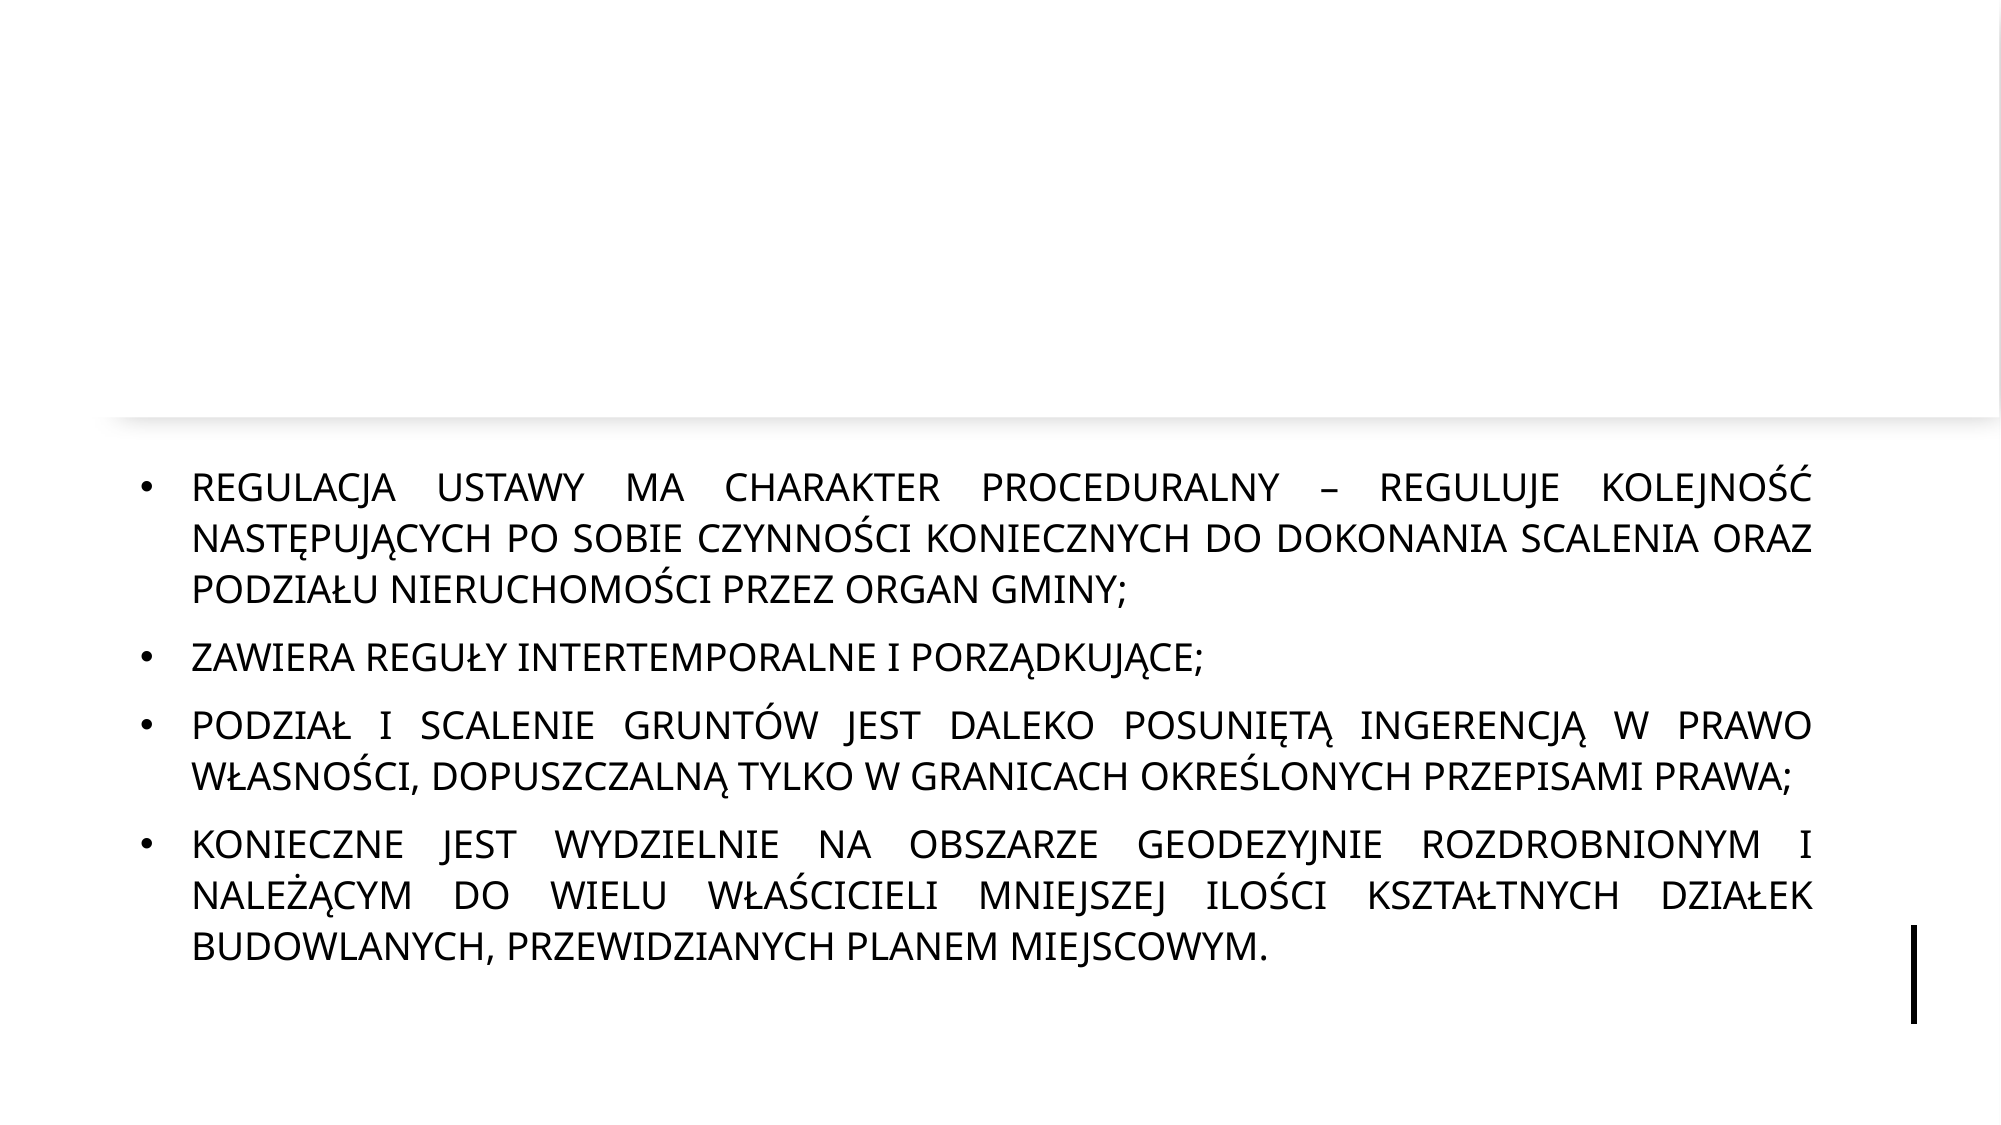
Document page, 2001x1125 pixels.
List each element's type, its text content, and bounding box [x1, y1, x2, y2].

list REGULACJA USTAWY MA CHARAKTER PROCEDURALNY – REGULUJE KOLEJNOŚĆ NASTĘPUJĄCYCH PO SOBIE CZYNNOŚCI KONIECZNYCH DO DOKONANIA SCALENIA ORAZ PODZIAŁU NIERUCHOMOŚCI PRZEZ ORGAN GMINY; ZAWIERA REGUŁY INTERTEMPORALNE I PORZĄDKUJĄCE; PODZIAŁ I SCALENIE GRUNTÓW JEST DALEKO POSUNIĘTĄ INGERENCJĄ W PRAWO WŁASNOŚCI, DOPUSZCZALNĄ TYLKO W GRANICACH OKREŚLONYCH PRZEPISAMI PRAWA; KONIECZNE JEST WYDZIELNIE NA OBSZARZE GEODEZYJNIE ROZDROBNIONYM I NALEŻĄCYM DO WIELU WŁAŚCICIELI MNIEJSZEJ ILOŚCI KSZTAŁTNYCH DZIAŁEK BUDOWLANYCH, PRZEWIDZIANYCH PLANEM MIEJSCOWYM. [124, 451, 1828, 987]
